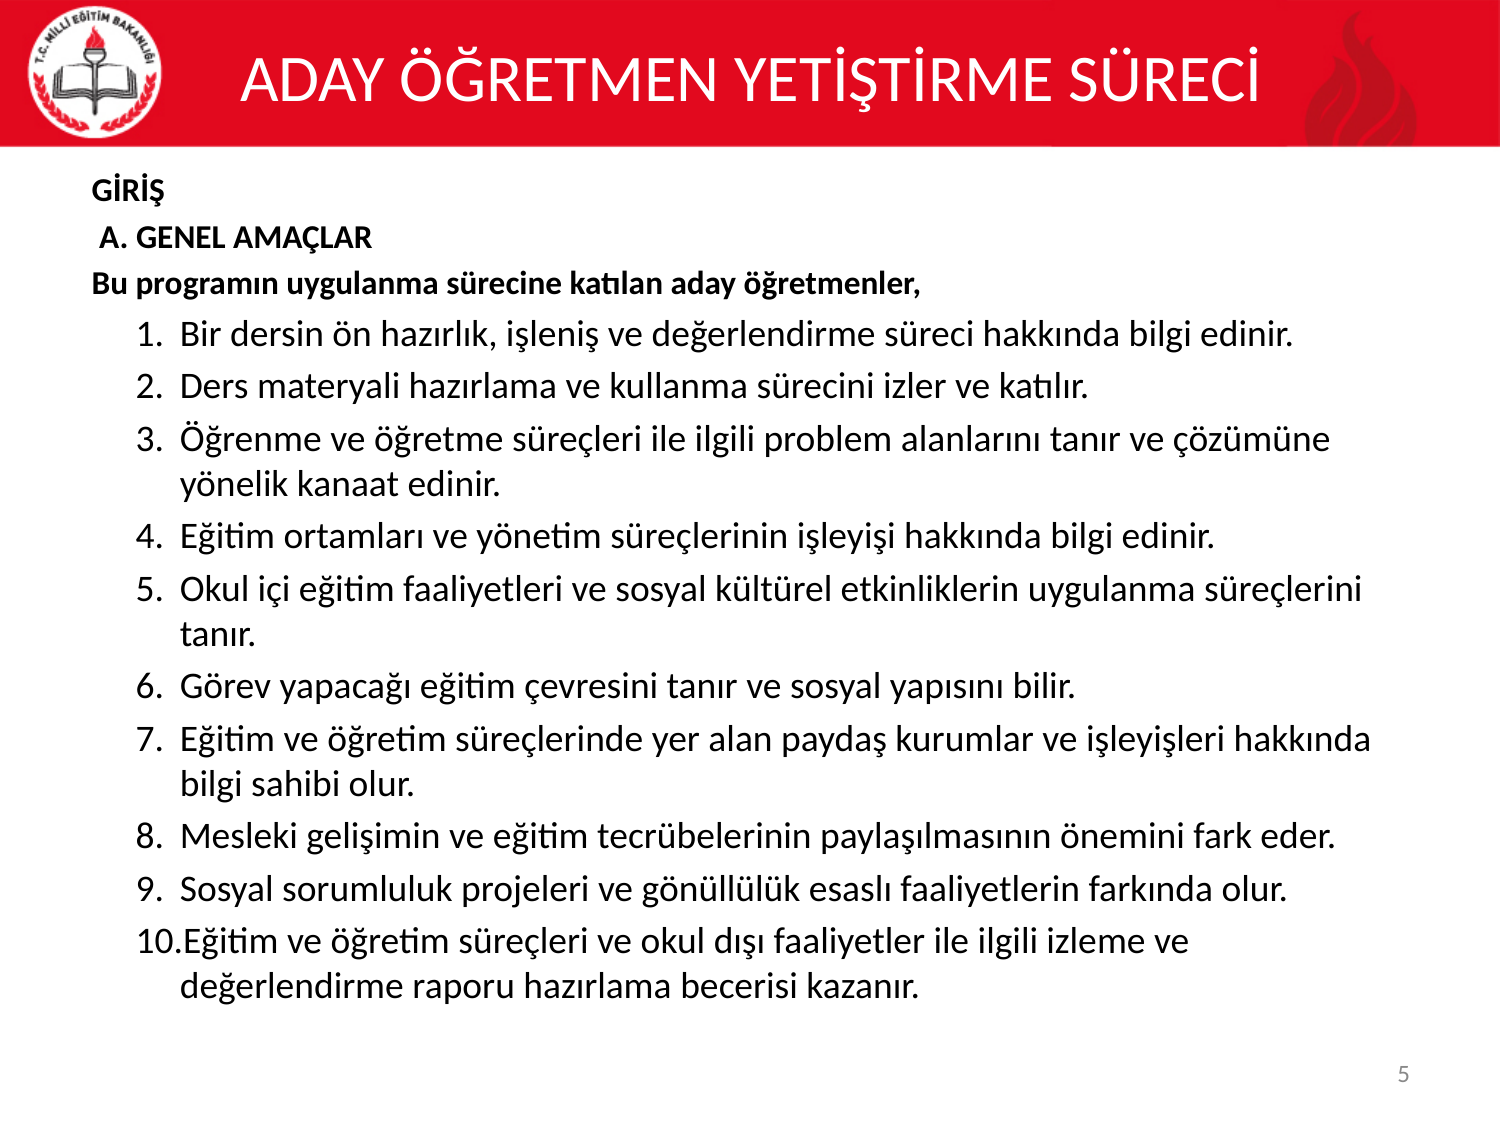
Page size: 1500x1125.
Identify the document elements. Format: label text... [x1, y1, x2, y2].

list GİRİŞ A. GENEL AMAÇLAR Bu programın uygulanma sürecine katılan aday öğretmenler, Bir dersin ön hazırlık, işleniş ve değerlendirme süreci hakkında bilgi edinir. Ders materyali hazırlama ve kullanma sürecini izler ve katılır. Öğrenme ve öğretme süreçleri ile ilgili problem alanlarını tanır ve çözümüne yönelik kanaat edinir. Eğitim ortamları ve yönetim süreçlerinin işleyişi hakkında bilgi edinir. Okul içi eğitim faaliyetleri ve sosyal kültürel etkinliklerin uygulanma süreçlerini tanır. Görev yapacağı eğitim çevresini tanır ve sosyal yapısını bilir. Eğitim ve öğretim süreçlerinde yer alan paydaş kurumlar ve işleyişleri hakkında bilgi sahibi olur. Mesleki gelişimin ve eğitim tecrübelerinin paylaşılmasının önemini fark eder. Sosyal sorumluluk projeleri ve gönüllülük esaslı faaliyetlerin farkında olur. Eğitim ve öğretim süreçleri ve okul dışı faaliyetler ile ilgili izleme ve değerlendirme raporu hazırlama becerisi kazanır. [76, 160, 1427, 1043]
slide_number 5 [1074, 1042, 1425, 1103]
title ADAY ÖĞRETMEN YETİŞTİRME SÜRECİ [76, 0, 1427, 149]
picture [0, 0, 1500, 1125]
